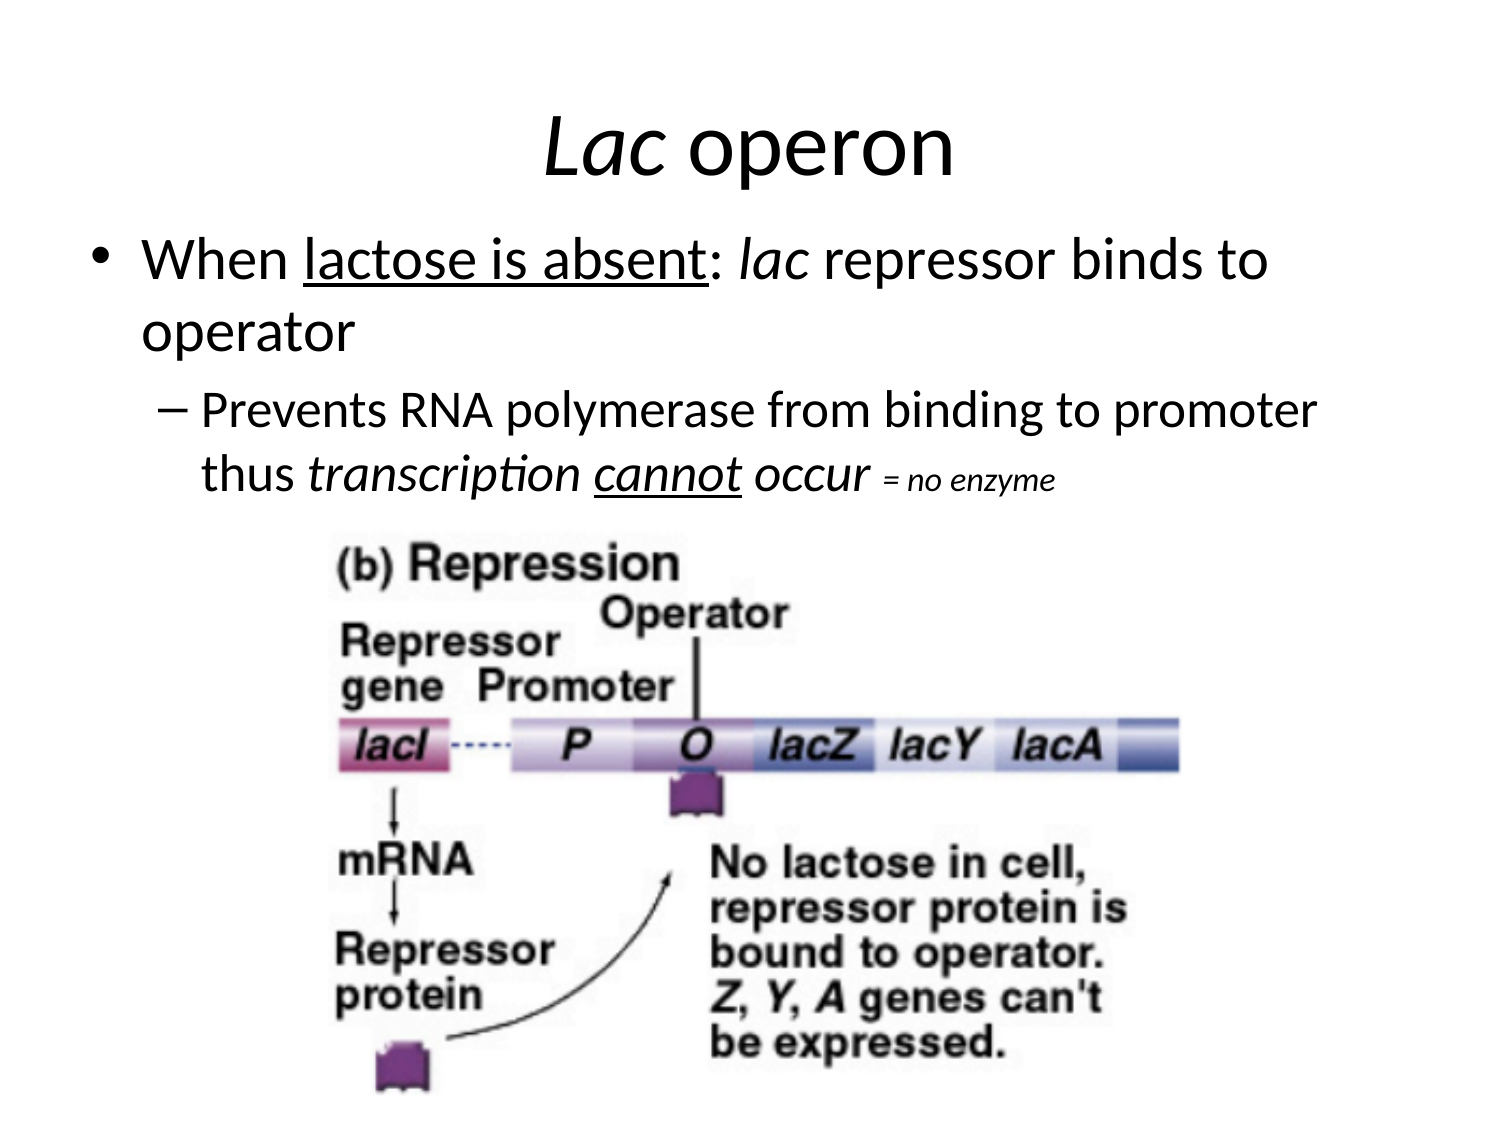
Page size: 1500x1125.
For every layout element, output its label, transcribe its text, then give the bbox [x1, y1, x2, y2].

picture [316, 527, 1188, 1102]
title Lac operon [75, 45, 1425, 210]
list When lactose is absent: lac repressor binds to operator Prevents RNA polymerase from binding to promoter thus transcription cannot occur = no enzyme [75, 210, 1425, 511]
